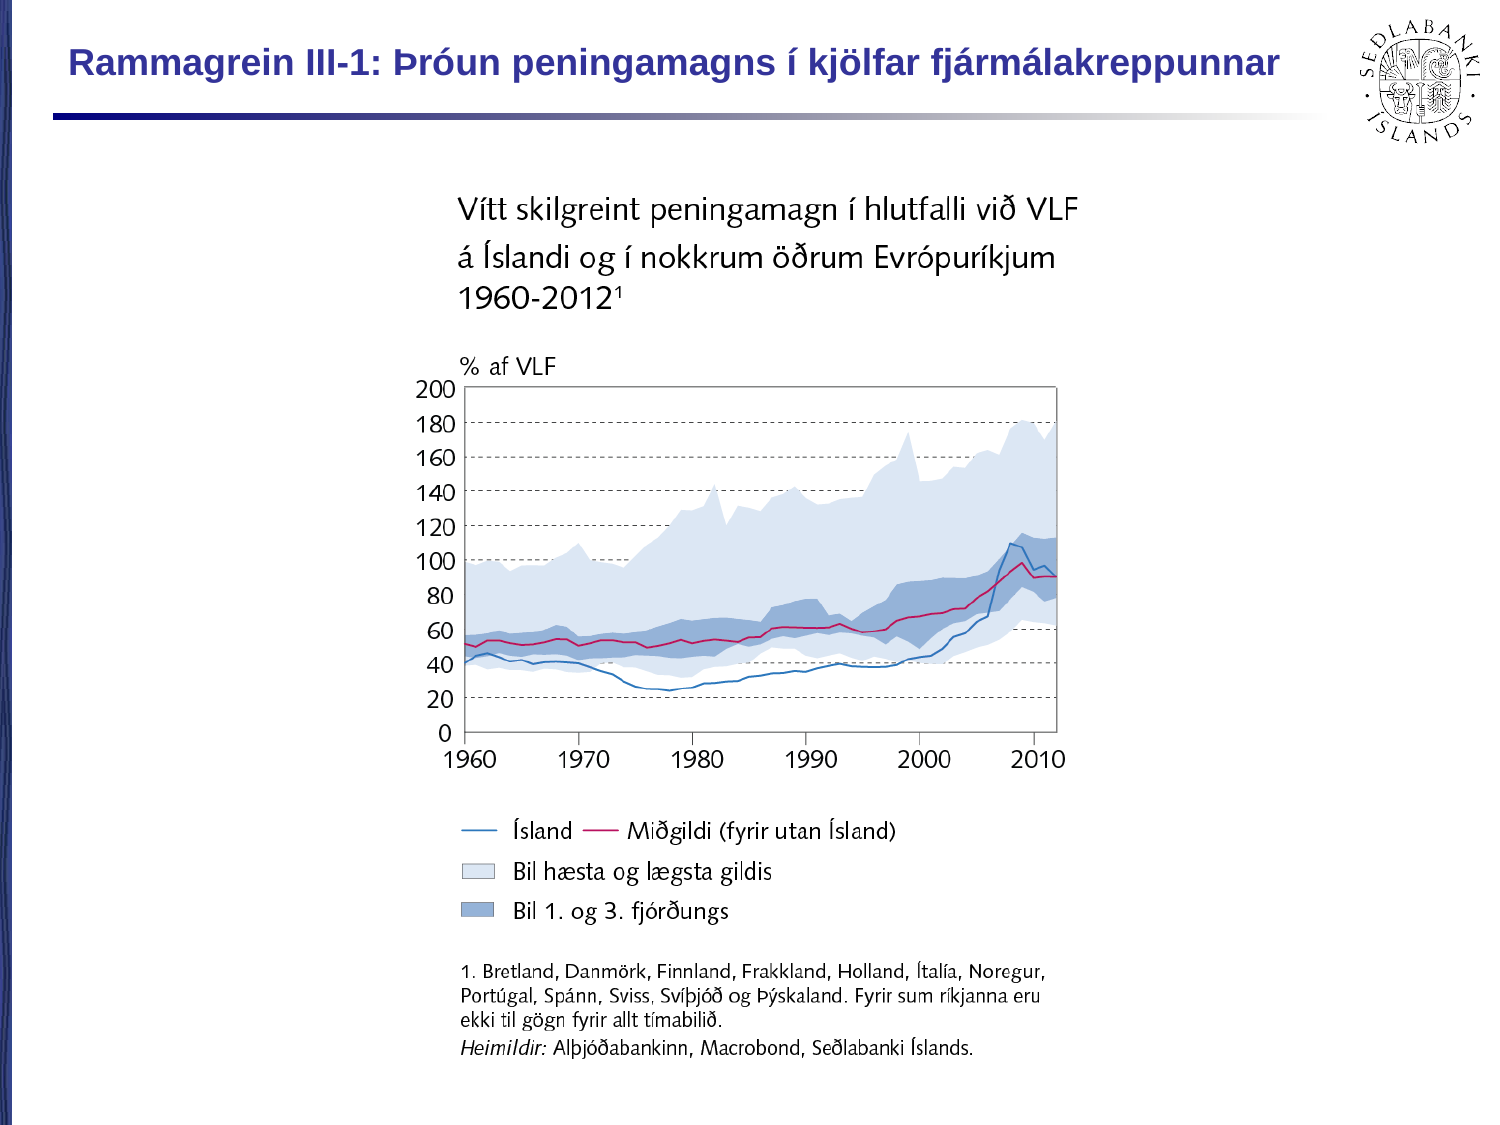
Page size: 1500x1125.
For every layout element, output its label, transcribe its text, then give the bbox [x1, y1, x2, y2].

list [415, 148, 1097, 1059]
picture [0, 0, 12, 1125]
picture [1357, 18, 1482, 149]
title Rammagrein III-1: Þróun peningamagns í kjölfar fjármálakreppunnar [52, 10, 1330, 111]
